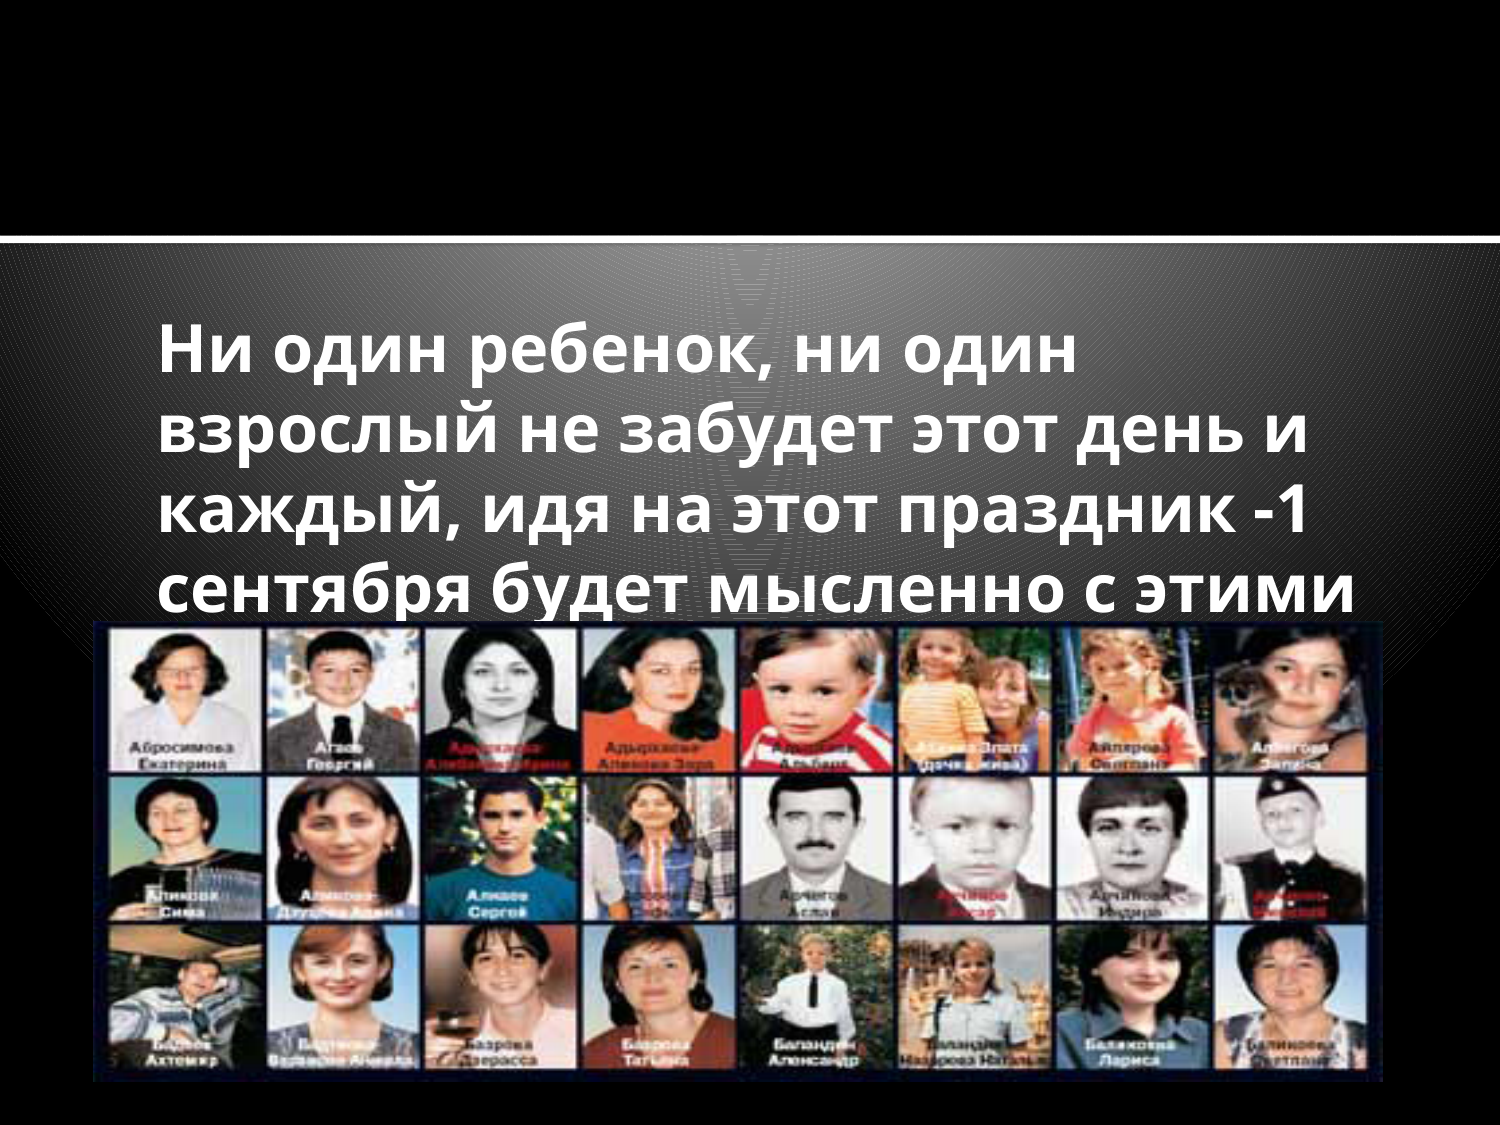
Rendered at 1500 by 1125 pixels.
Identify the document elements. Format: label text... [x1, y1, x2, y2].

picture [93, 620, 1383, 1082]
list Ни один ребенок, ни один взрослый не забудет этот день и каждый, идя на этот праздник -1 сентября будет мысленно с этими детьми и их родителями... [75, 291, 1425, 1050]
